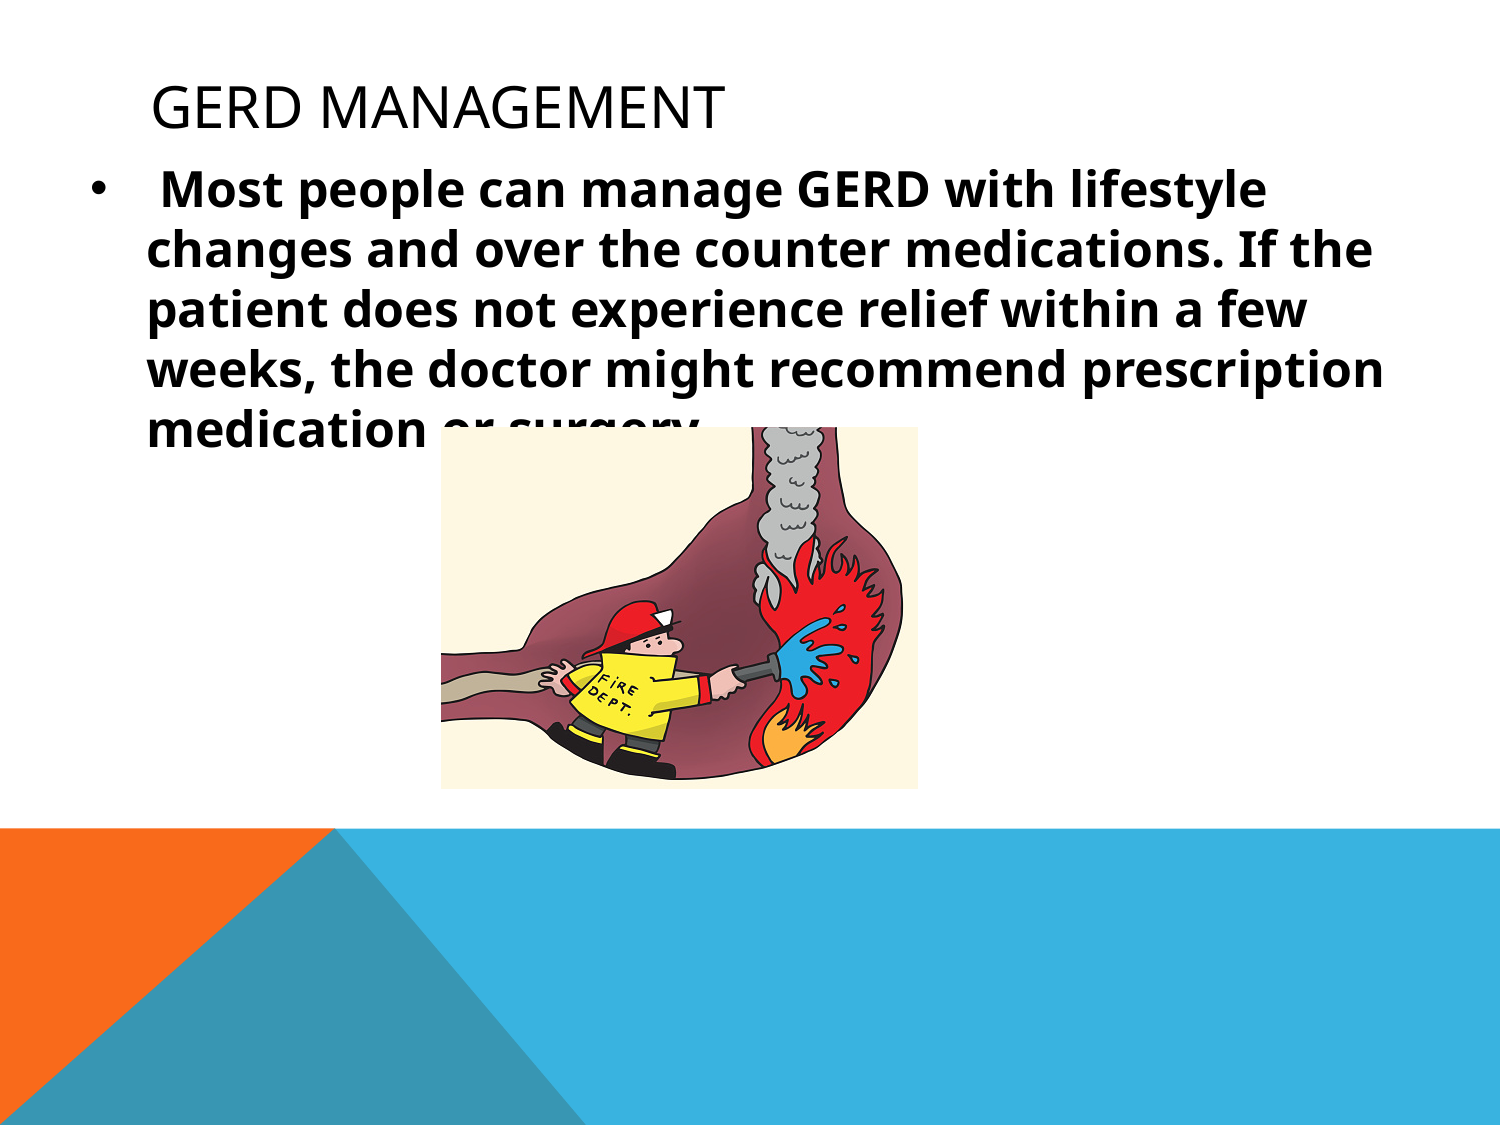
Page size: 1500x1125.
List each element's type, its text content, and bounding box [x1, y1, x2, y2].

list Most people can manage GERD with lifestyle changes and over the counter medications. If the patient does not experience relief within a few weeks, the doctor might recommend prescription medication or surgery. [75, 149, 1425, 1005]
title GERD management [135, 60, 1369, 149]
picture [441, 426, 918, 789]
